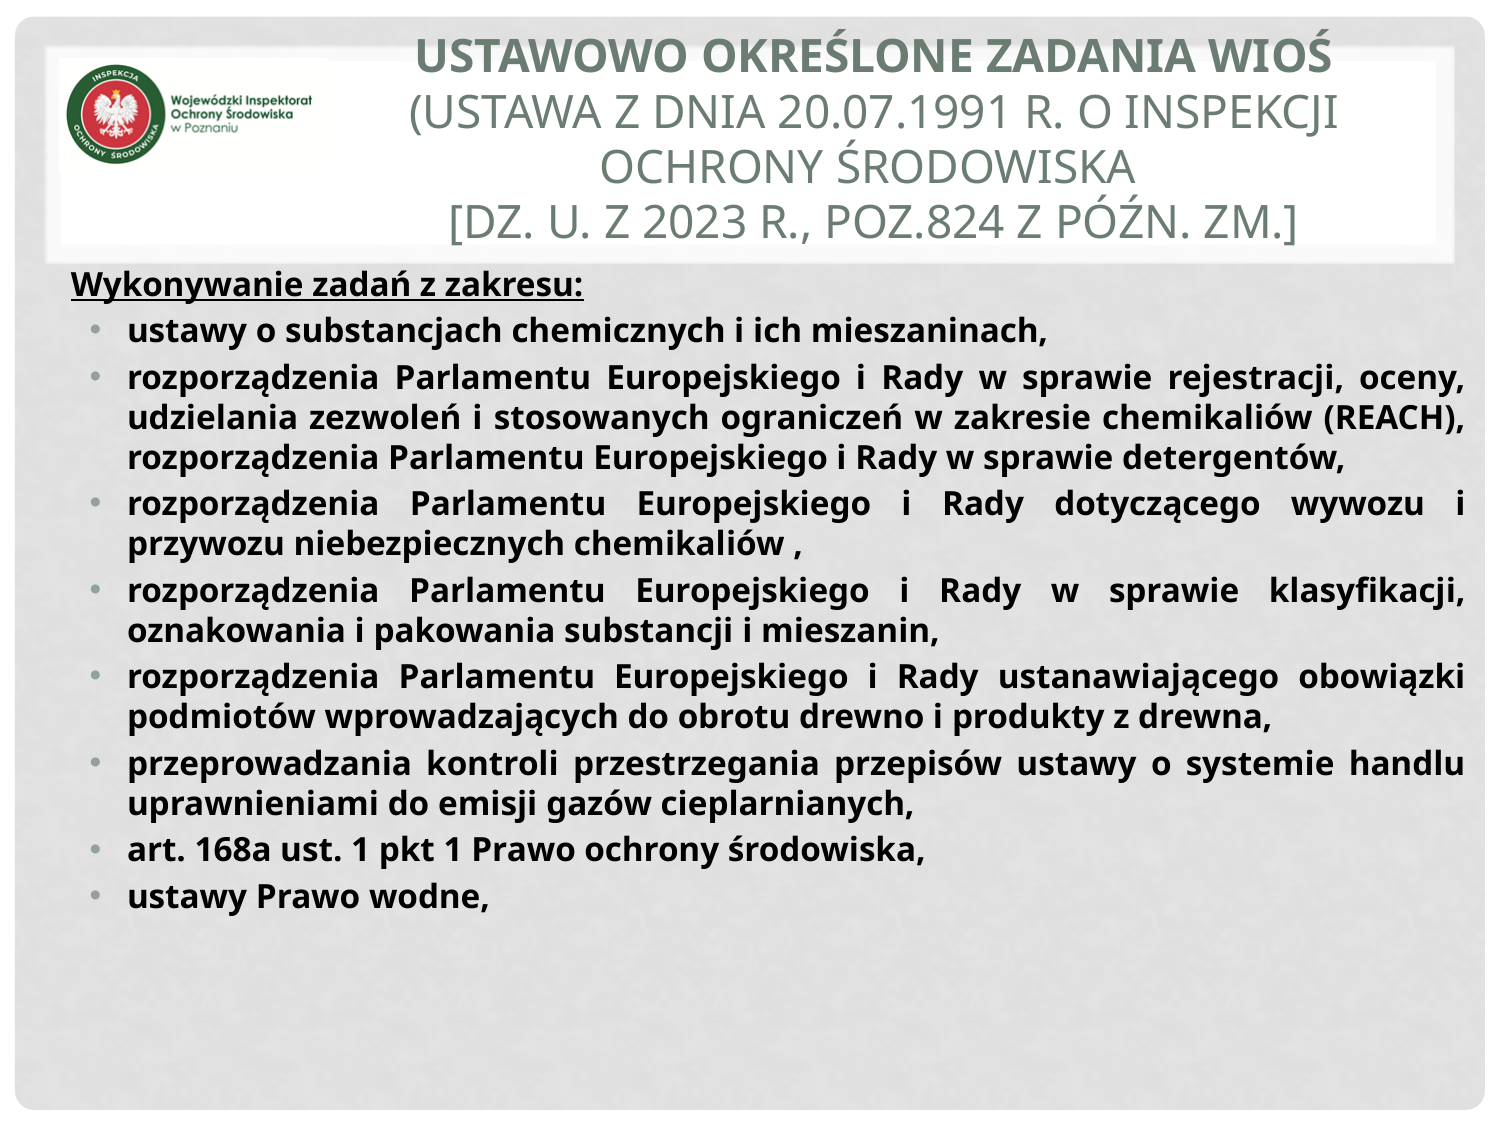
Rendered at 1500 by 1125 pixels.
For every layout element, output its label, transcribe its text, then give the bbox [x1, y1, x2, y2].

picture [59, 57, 329, 174]
title Ustawowo określone zadania WIOŚ (ustawa z dnia 20.07.1991 r. o Inspekcji Ochrony Środowiska [Dz. U. z 2023 r., poz.824 z późn. zm.] [277, 19, 1471, 255]
list Wykonywanie zadań z zakresu: ustawy o substancjach chemicznych i ich mieszaninach, rozporządzenia Parlamentu Europejskiego i Rady w sprawie rejestracji, oceny, udzielania zezwoleń i stosowanych ograniczeń w zakresie chemikaliów (REACH), rozporządzenia Parlamentu Europejskiego i Rady w sprawie detergentów, rozporządzenia Parlamentu Europejskiego i Rady dotyczącego wywozu i przywozu niebezpiecznych chemikaliów , rozporządzenia Parlamentu Europejskiego i Rady w sprawie klasyfikacji, oznakowania i pakowania substancji i mieszanin, rozporządzenia Parlamentu Europejskiego i Rady ustanawiającego obowiązki podmiotów wprowadzających do obrotu drewno i produkty z drewna, przeprowadzania kontroli przestrzegania przepisów ustawy o systemie handlu uprawnieniami do emisji gazów cieplarnianych, art. 168a ust. 1 pkt 1 Prawo ochrony środowiska, ustawy Prawo wodne, [55, 255, 1483, 1106]
